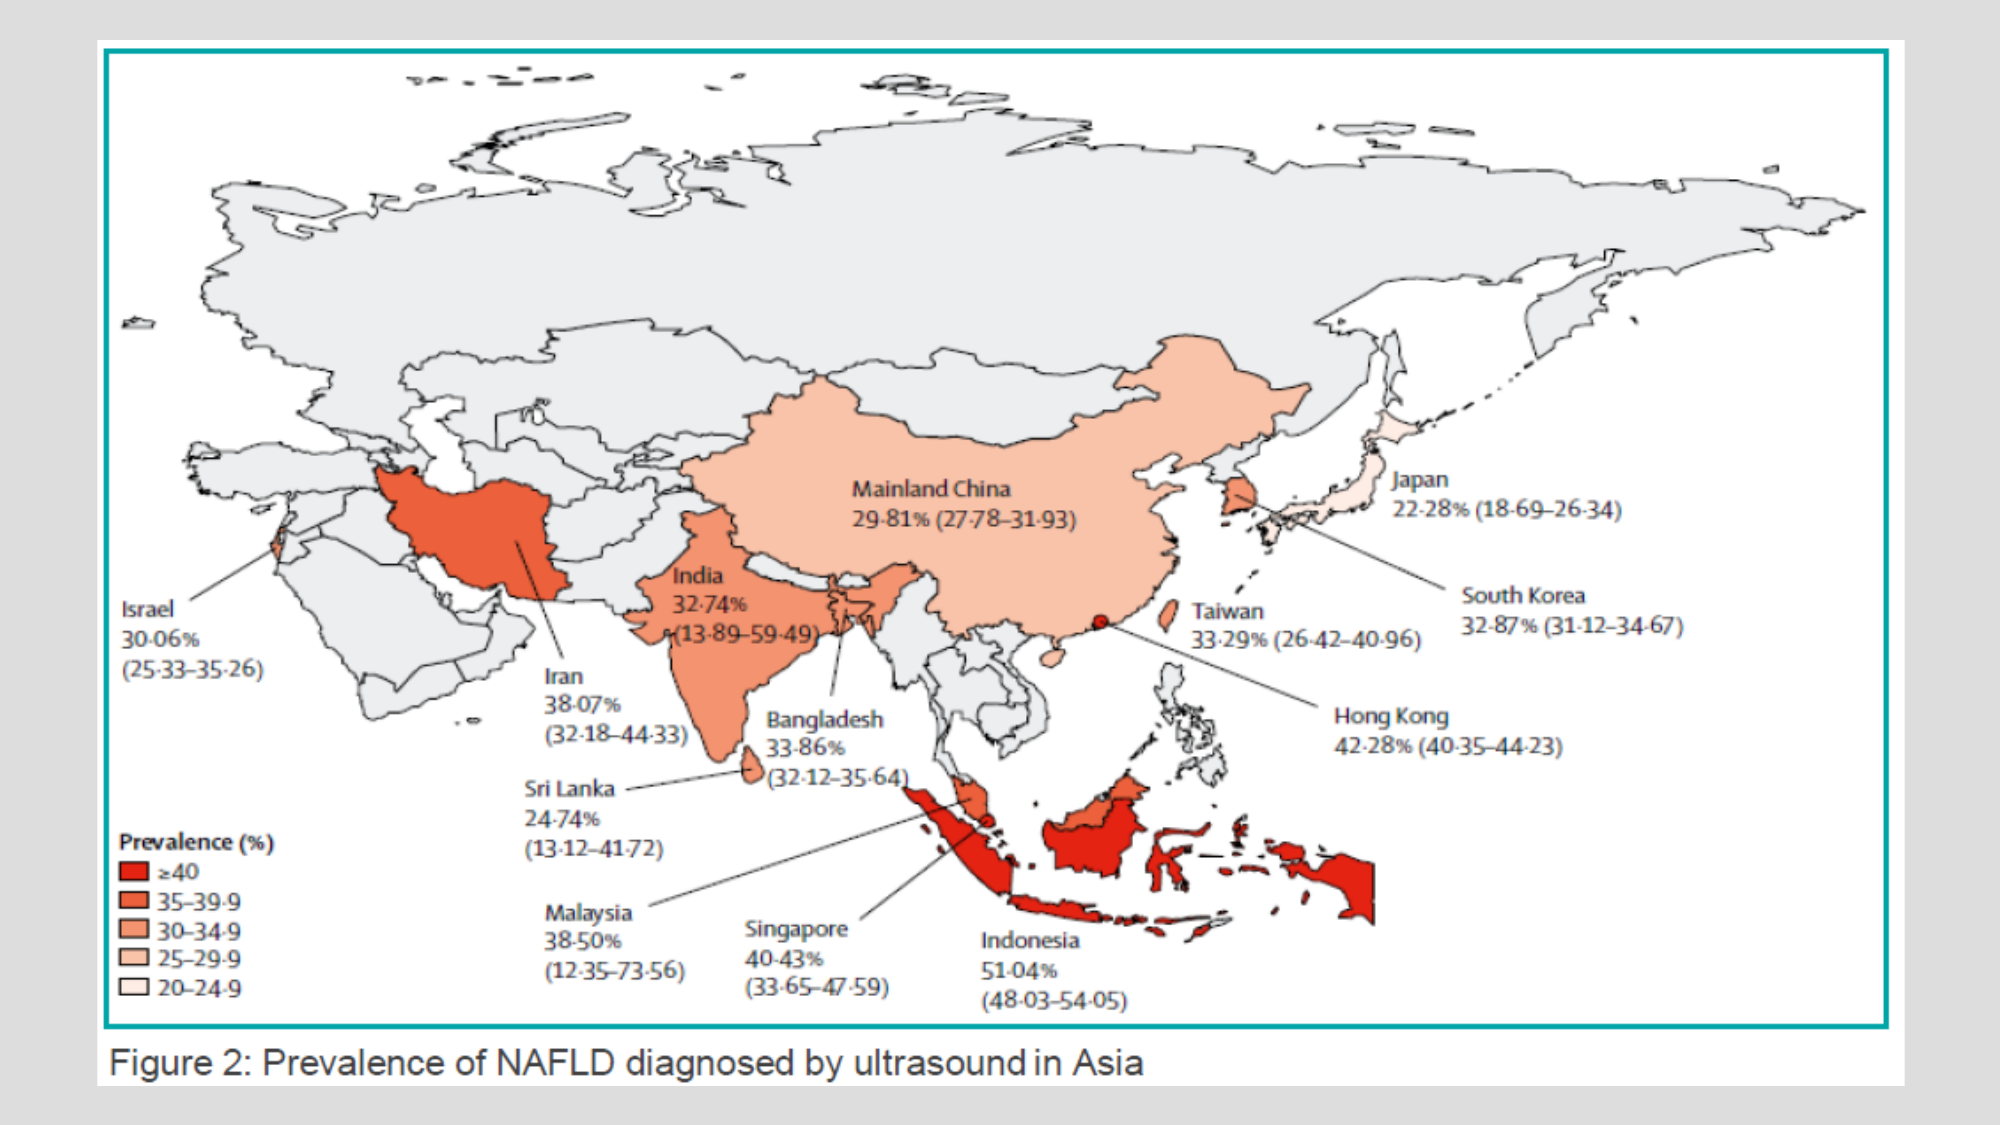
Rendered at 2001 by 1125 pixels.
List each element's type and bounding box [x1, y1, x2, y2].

picture [97, 40, 1905, 1086]
